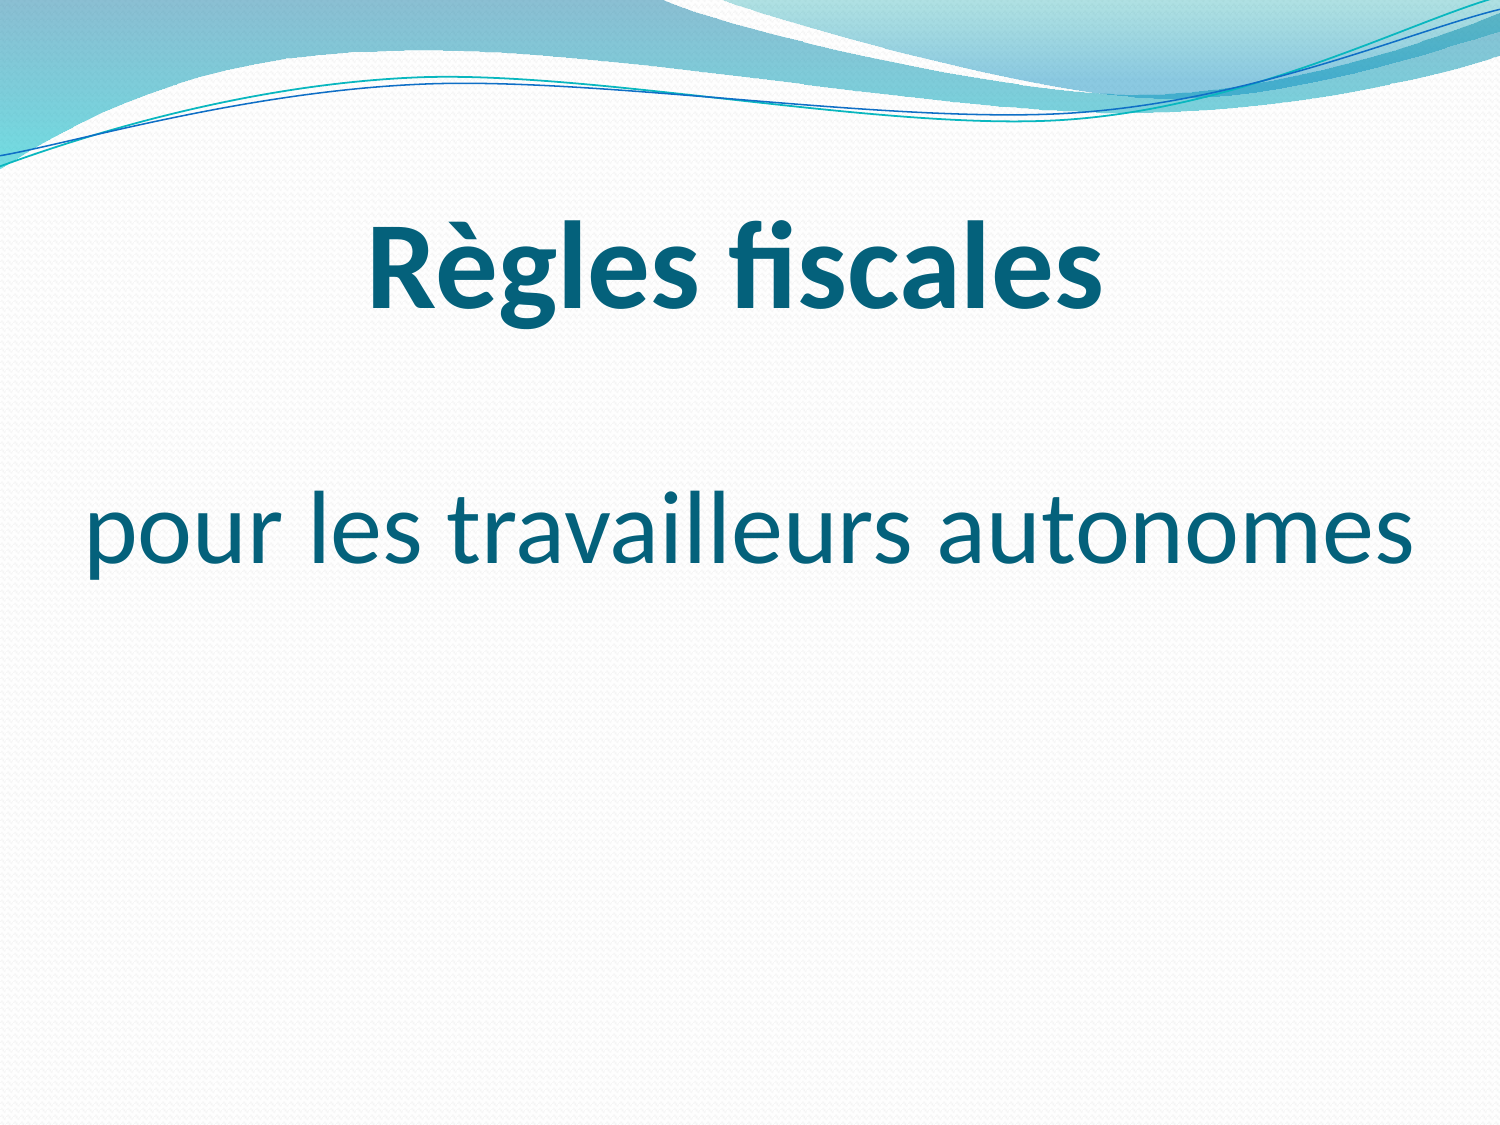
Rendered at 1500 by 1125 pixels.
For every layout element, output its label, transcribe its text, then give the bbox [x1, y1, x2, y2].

title Règles fiscales pour les travailleurs autonomes [75, 45, 1425, 835]
